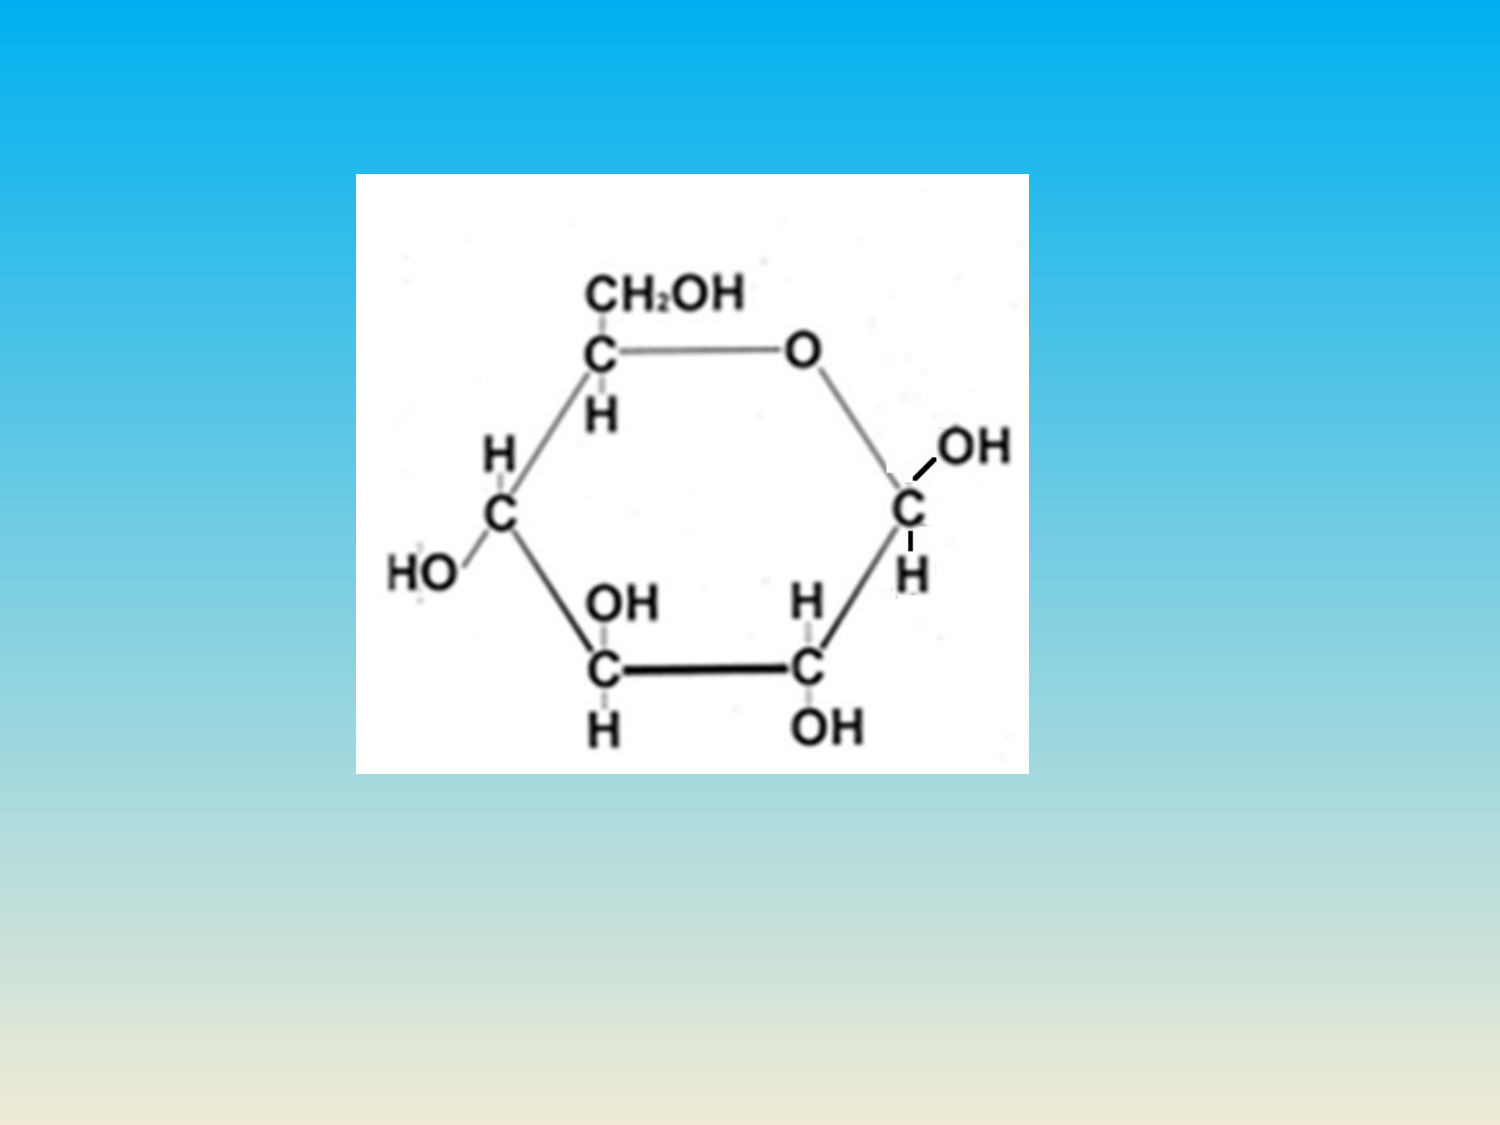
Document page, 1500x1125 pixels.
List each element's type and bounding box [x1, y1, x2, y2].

picture [356, 174, 1029, 774]
